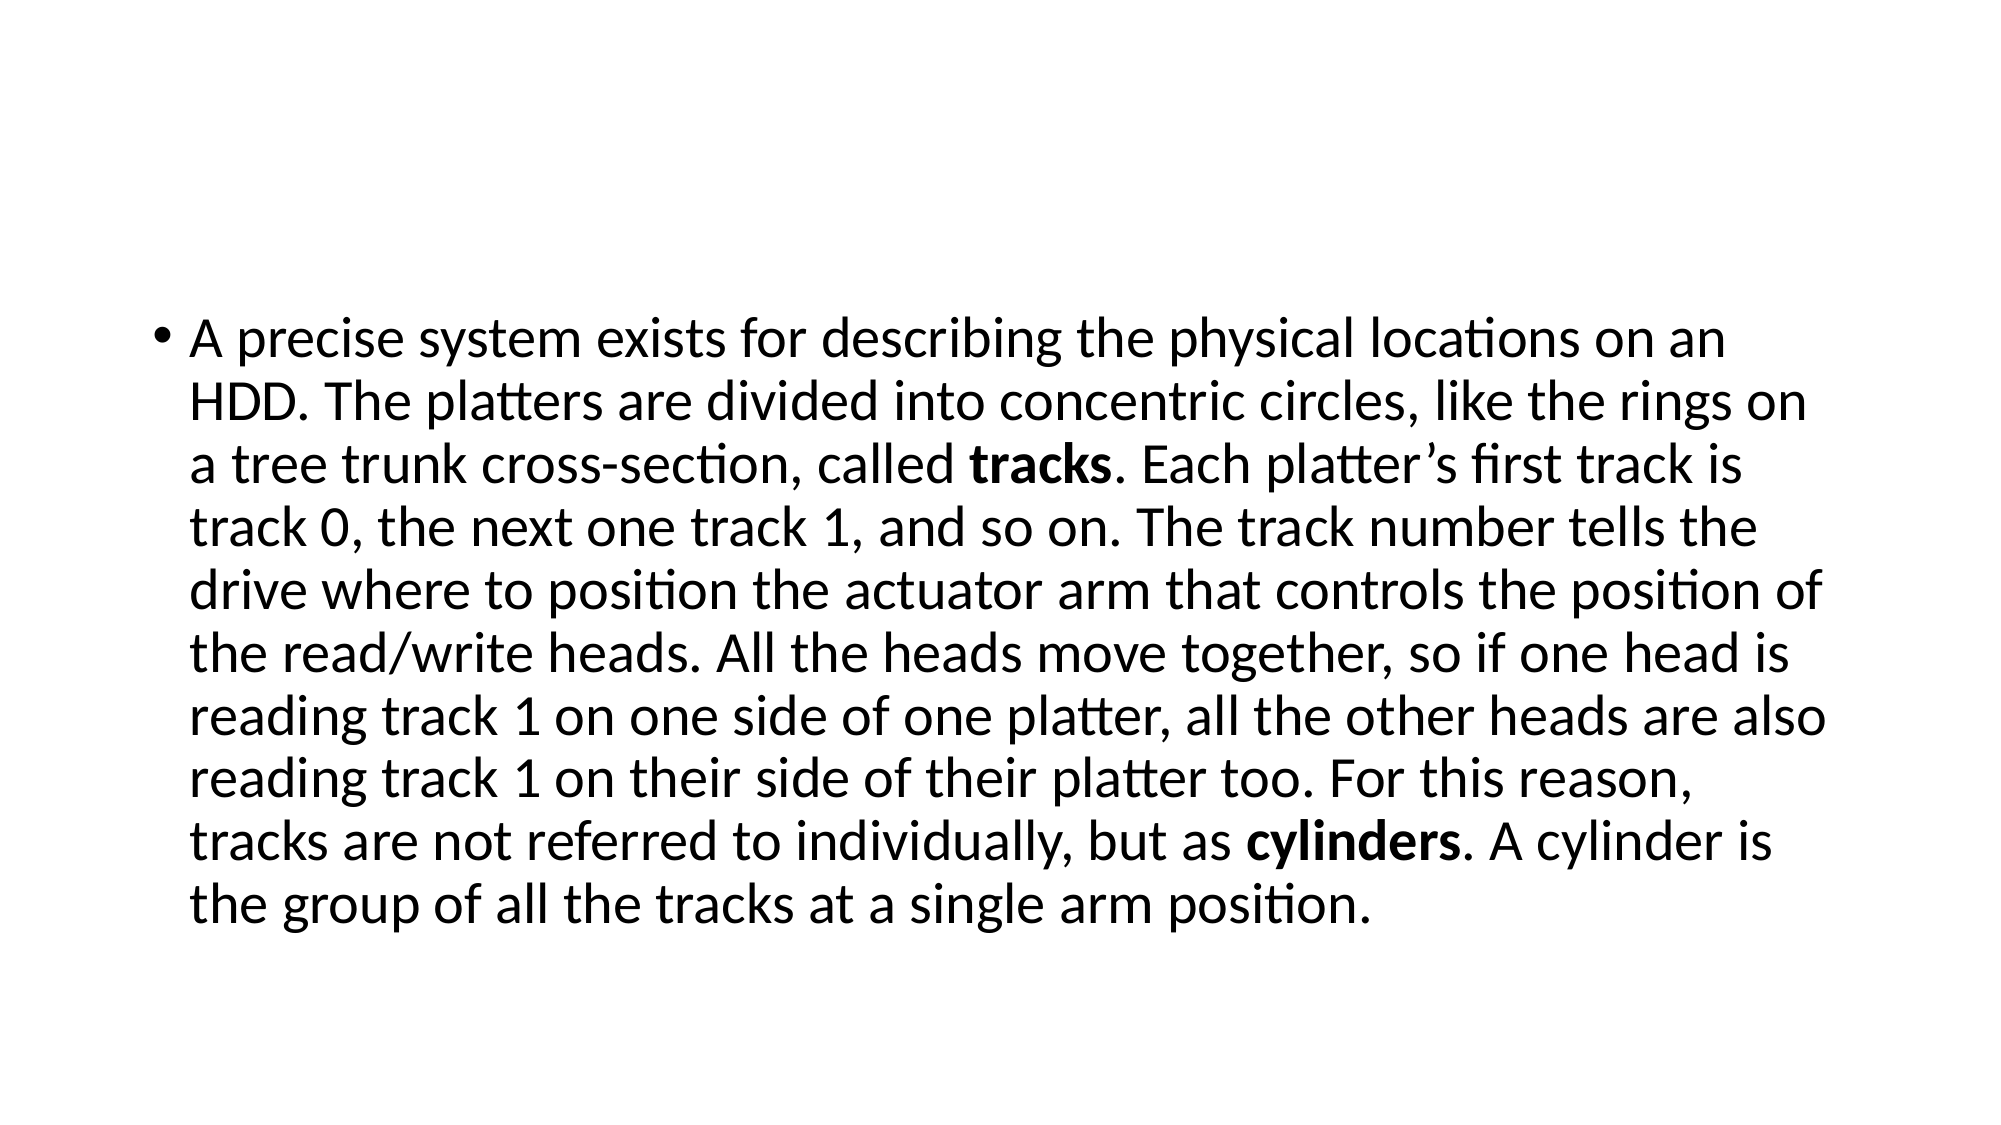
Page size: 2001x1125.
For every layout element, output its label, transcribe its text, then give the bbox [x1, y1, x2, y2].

list A precise system exists for describing the physical locations on an HDD. The platters are divided into concentric circles, like the rings on a tree trunk cross-section, called tracks. Each platter’s first track is track 0, the next one track 1, and so on. The track number tells the drive where to position the actuator arm that controls the position of the read/write heads. All the heads move together, so if one head is reading track 1 on one side of one platter, all the other heads are also reading track 1 on their side of their platter too. For this reason, tracks are not referred to individually, but as cylinders. A cylinder is the group of all the tracks at a single arm position. [137, 299, 1863, 1014]
